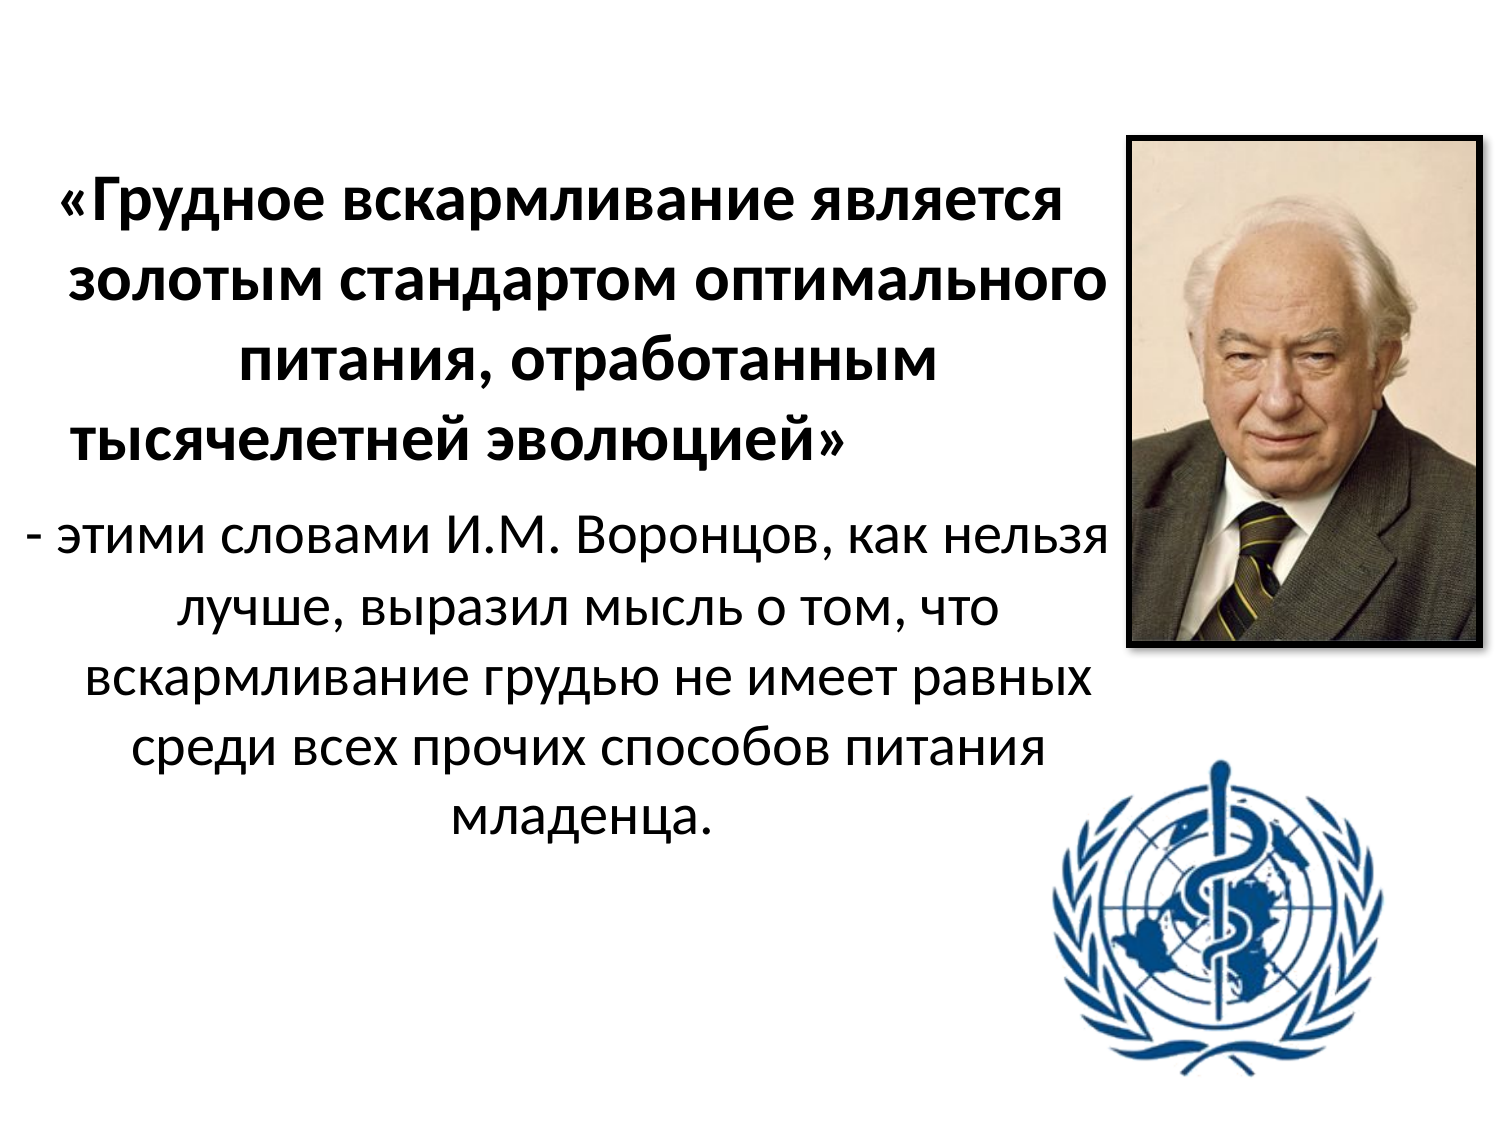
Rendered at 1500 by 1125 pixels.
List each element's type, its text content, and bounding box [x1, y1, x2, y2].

picture [1033, 749, 1389, 1089]
list «Грудное вскармливание является золотым стандартом оптимального питания, отработанным тысячелетней эволюцией» - этими словами И.М. Воронцов, как нельзя лучше, выразил мысль о том, что вскармливание грудью не имеет равных среди всех прочих способов питания младенца. [0, 145, 1152, 1089]
picture [1131, 141, 1477, 642]
